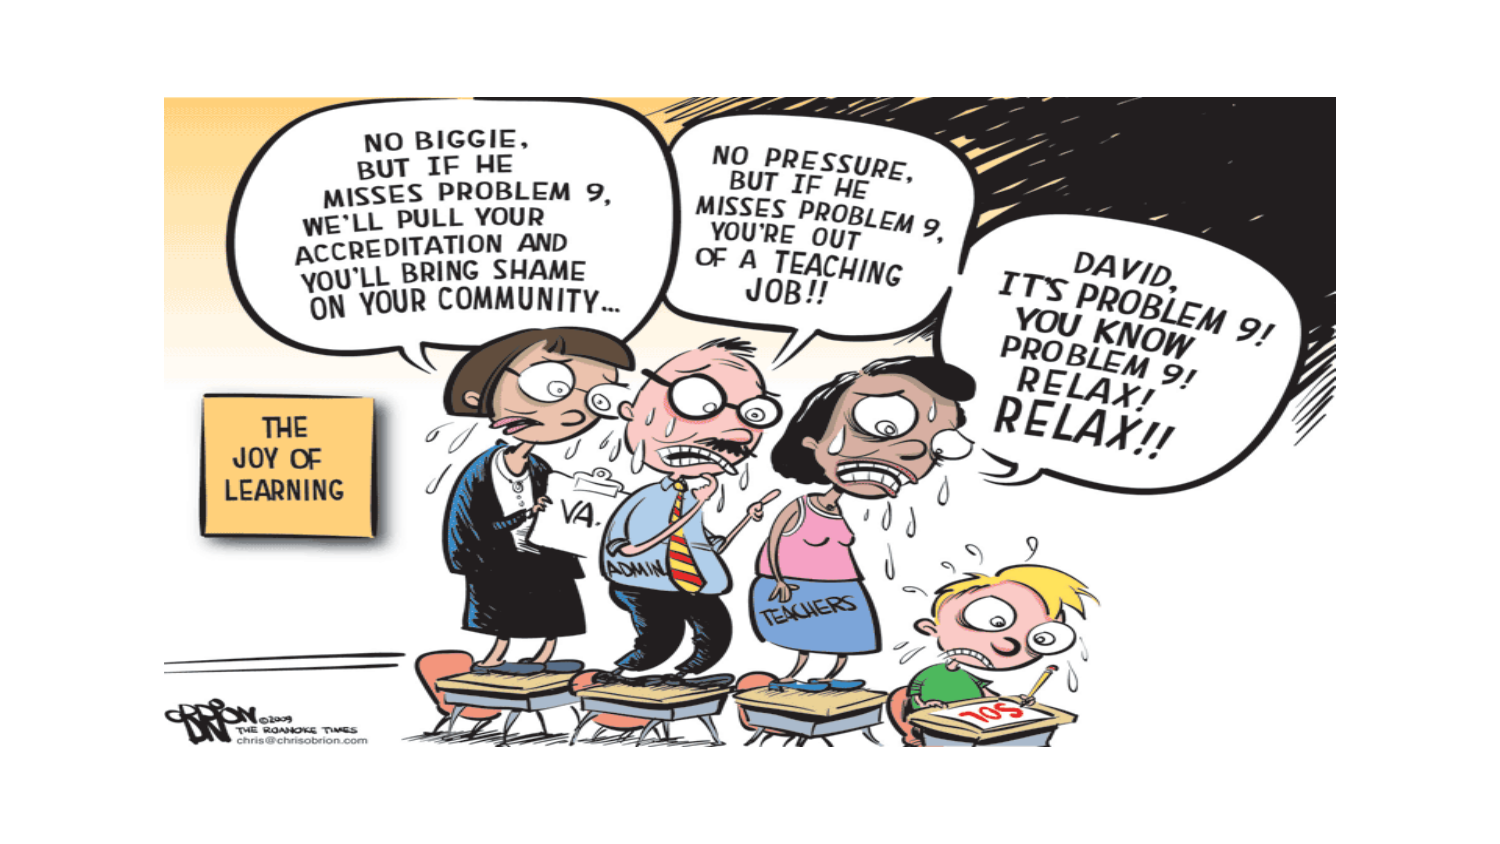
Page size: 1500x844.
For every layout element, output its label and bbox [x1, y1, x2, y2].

picture [163, 96, 1337, 747]
